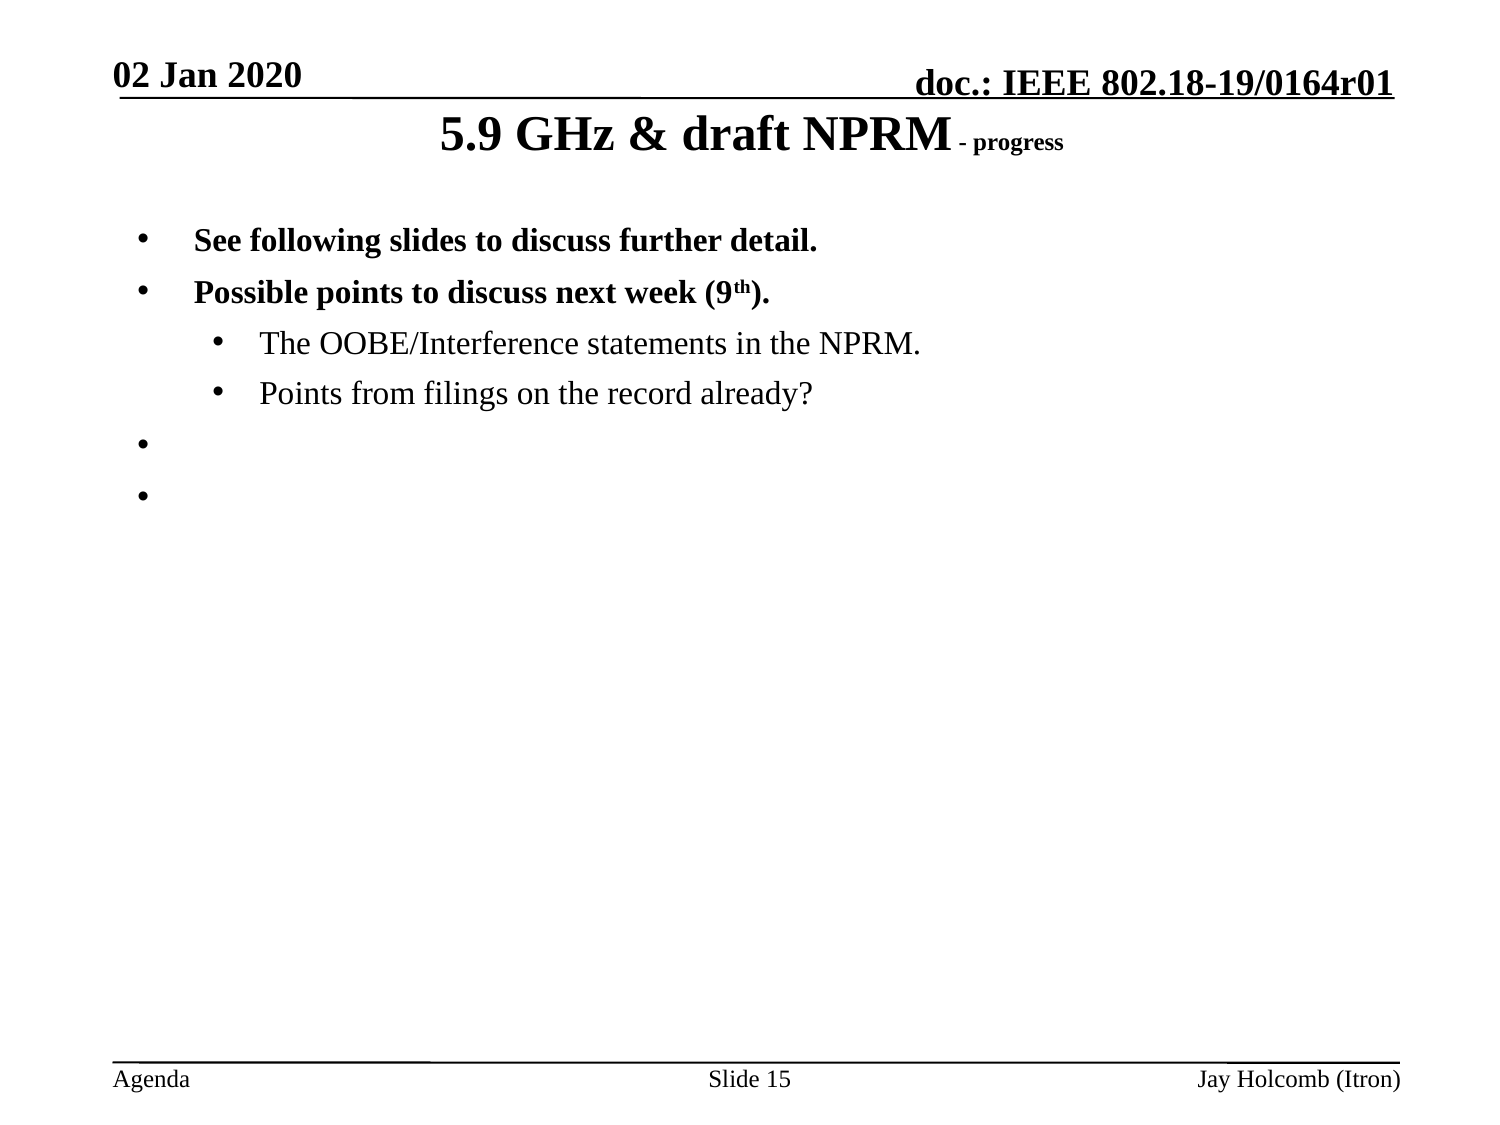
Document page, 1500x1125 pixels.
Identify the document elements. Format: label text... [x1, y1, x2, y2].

slide_number Slide 15 [699, 1061, 800, 1123]
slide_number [112, 49, 488, 95]
footer Jay Holcomb (Itron) [878, 1061, 1402, 1093]
title 5.9 GHz & draft NPRM - progress [114, 103, 1390, 157]
list See following slides to discuss further detail. Possible points to discuss next week (9th). The OOBE/Interference statements in the NPRM. Points from filings on the record already? [112, 157, 1487, 1063]
